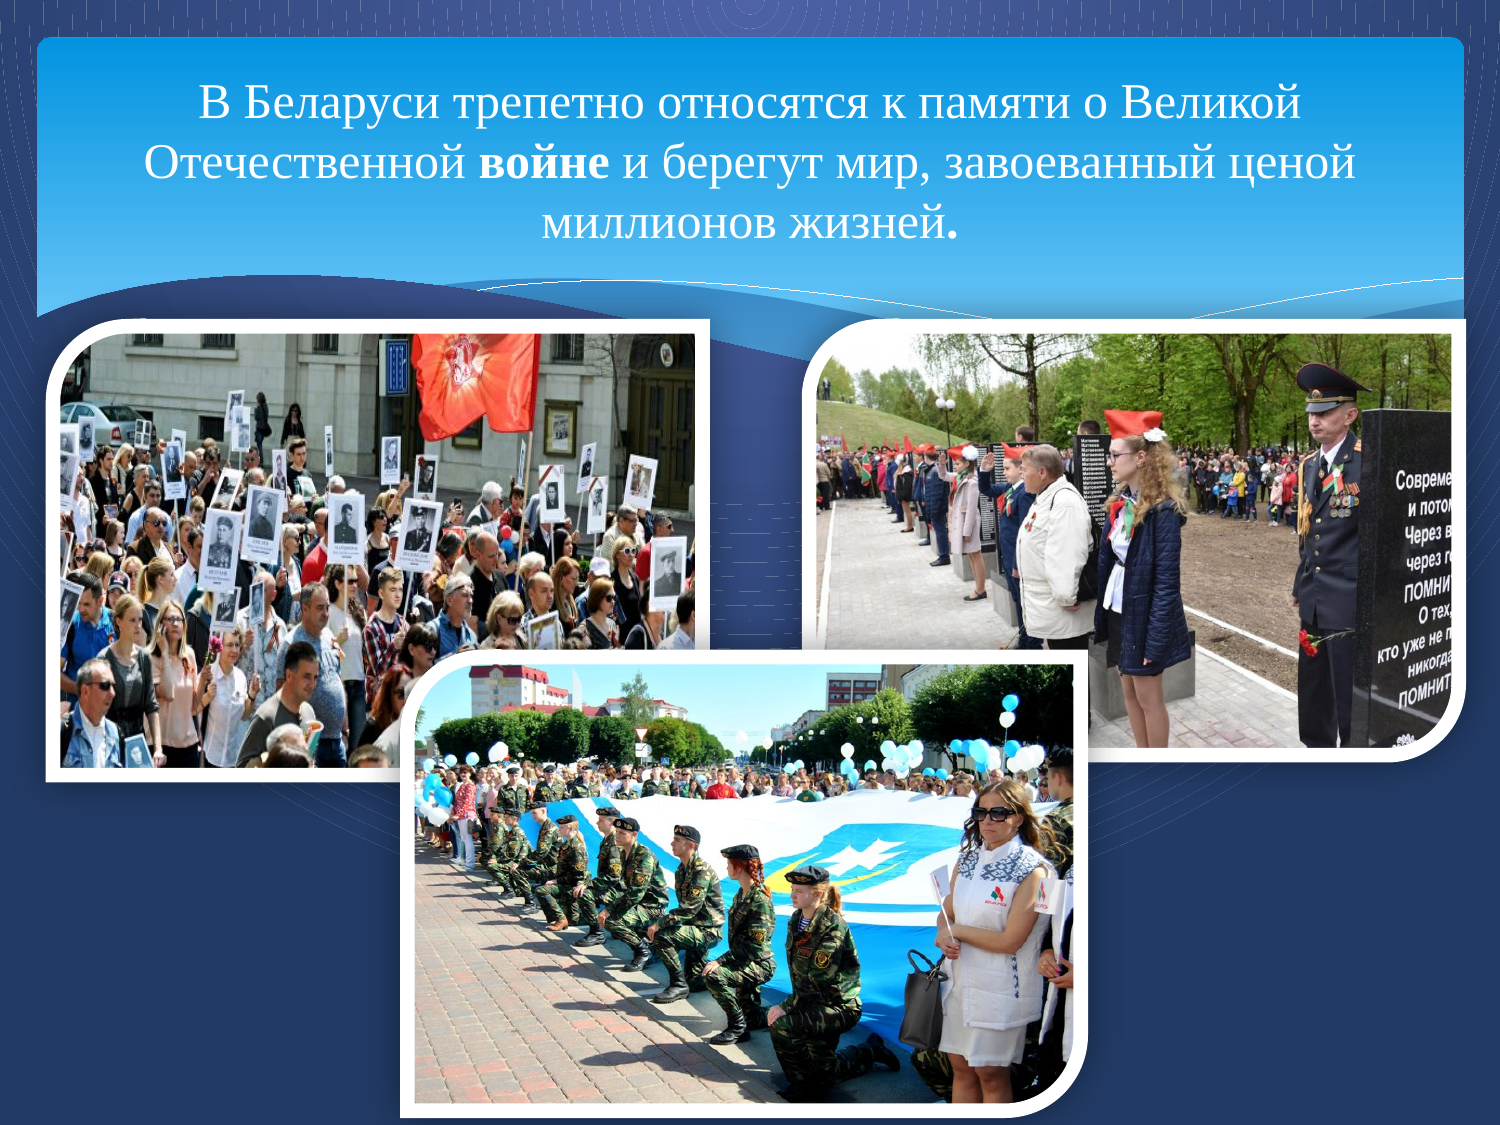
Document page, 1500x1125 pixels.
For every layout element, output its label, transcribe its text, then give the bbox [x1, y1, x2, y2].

title В Беларуси трепетно относятся к памяти о Великой Отечественной войне и берегут мир, завоеванный ценой миллионов жизней. [75, 55, 1425, 261]
picture [52, 326, 1459, 1111]
